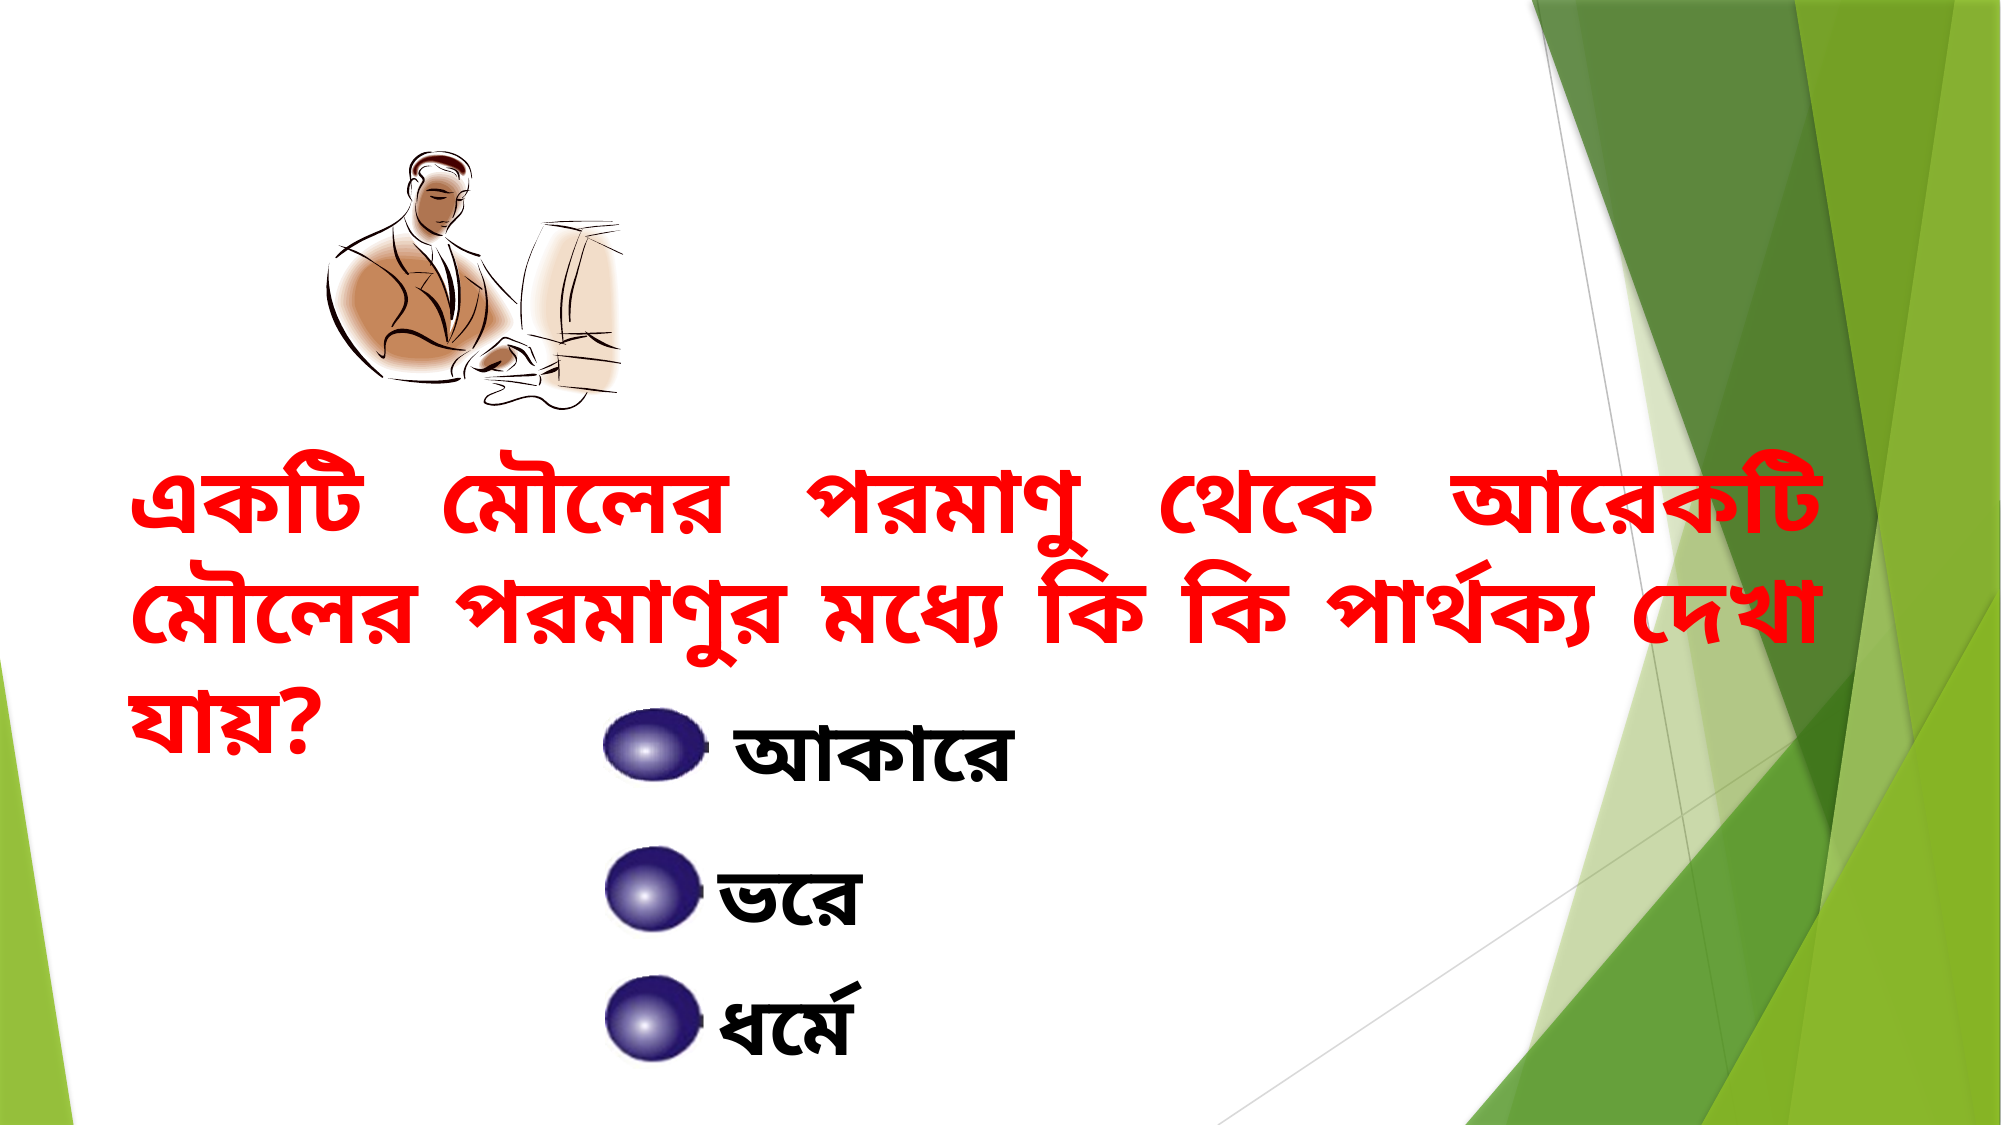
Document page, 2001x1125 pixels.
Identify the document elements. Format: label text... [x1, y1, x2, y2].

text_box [570, 691, 1191, 807]
picture [316, 148, 624, 414]
text_box একটি মৌলের পরমাণু থেকে আরেকটি মৌলের পরমাণুর মধ্যে কি কি পার্থক্য দেখা যায়? [111, 432, 1842, 781]
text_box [554, 835, 951, 951]
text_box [554, 965, 949, 1081]
